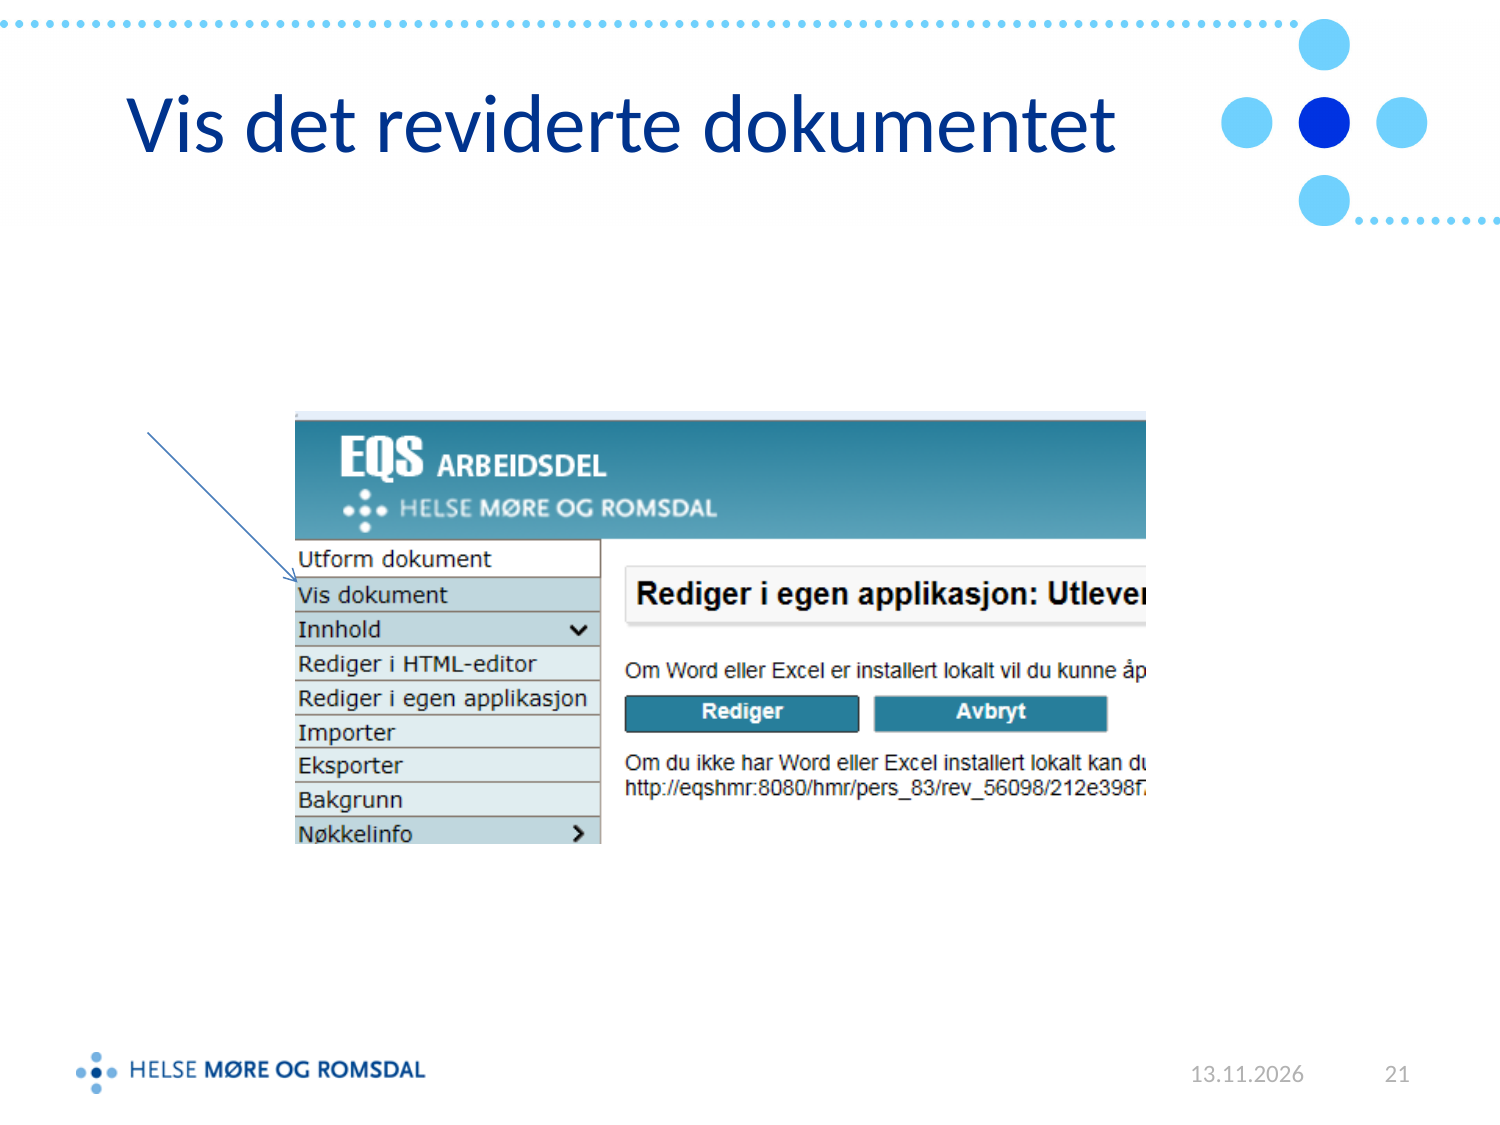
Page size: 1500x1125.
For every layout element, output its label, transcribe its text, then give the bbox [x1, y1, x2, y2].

title Vis det reviderte dokumentet [112, 61, 1199, 232]
picture [76, 1052, 455, 1094]
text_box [147, 432, 298, 583]
slide_number 21 [1352, 1042, 1425, 1103]
picture [0, 19, 1500, 226]
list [295, 410, 1146, 845]
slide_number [1175, 1042, 1329, 1103]
